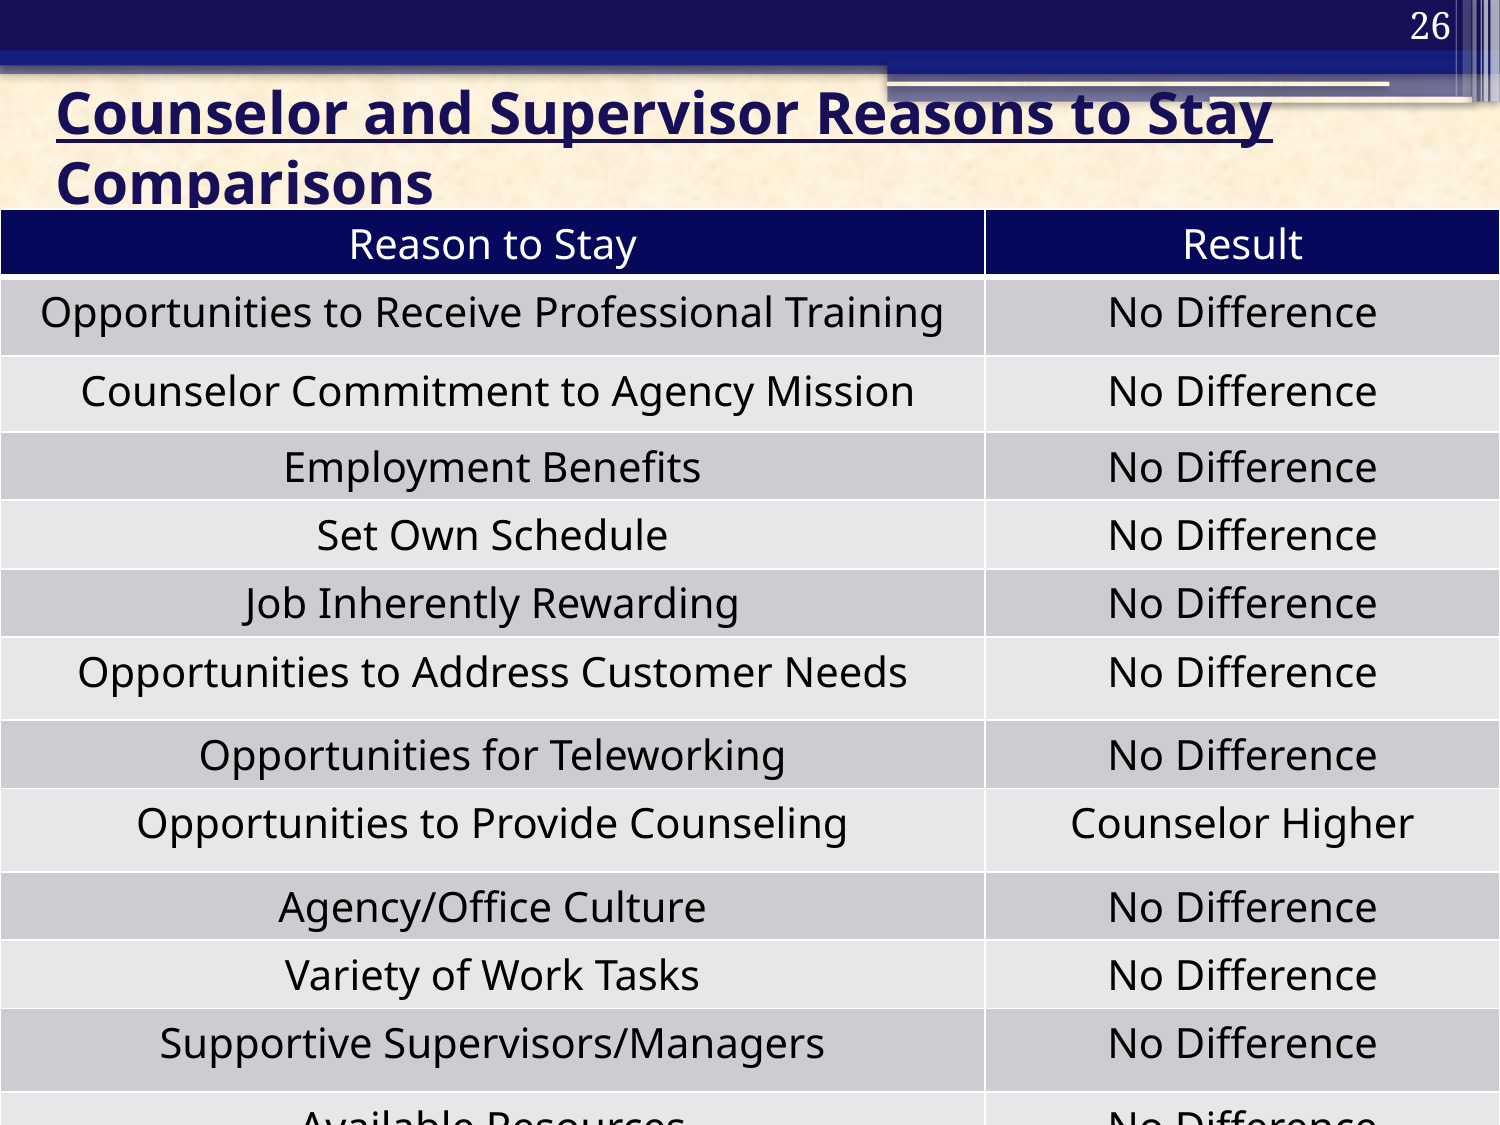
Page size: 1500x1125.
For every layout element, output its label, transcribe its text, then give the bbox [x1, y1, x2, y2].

table_cell Agency/Office Culture [1, 873, 984, 939]
table_cell Counselor Commitment to Agency Mission [1, 357, 984, 431]
slide_number 26 [1341, 0, 1466, 61]
table_cell Variety of Work Tasks [1, 941, 984, 1008]
table_cell No Difference [986, 638, 1499, 719]
table_cell No Difference [986, 280, 1499, 355]
table_cell No Difference [986, 357, 1499, 431]
table_header Reason to Stay [1, 210, 984, 274]
table_cell Job Inherently Rewarding [1, 570, 984, 636]
table_cell Supportive Supervisors/Managers [1, 1009, 984, 1091]
table_cell No Difference [986, 1093, 1499, 1125]
table_cell Employment Benefits [1, 433, 984, 499]
table_cell Opportunities to Provide Counseling [1, 789, 984, 871]
table_cell Opportunities to Address Customer Needs [1, 638, 984, 719]
table_header Result [986, 210, 1499, 274]
table_cell Set Own Schedule [1, 501, 984, 568]
table_cell Counselor Higher [986, 789, 1499, 871]
picture [0, 74, 1500, 208]
table_cell Available Resources [1, 1093, 984, 1125]
table_cell No Difference [986, 941, 1499, 1008]
table_cell No Difference [986, 721, 1499, 788]
table_cell No Difference [986, 873, 1499, 939]
table_cell No Difference [986, 570, 1499, 636]
table_cell Opportunities to Receive Professional Training [1, 280, 984, 355]
table_cell No Difference [986, 1009, 1499, 1091]
title Counselor and Supervisor Reasons to Stay Comparisons [40, 115, 1466, 176]
table_cell No Difference [986, 501, 1499, 568]
table_cell No Difference [986, 433, 1499, 499]
table_cell Opportunities for Teleworking [1, 721, 984, 788]
